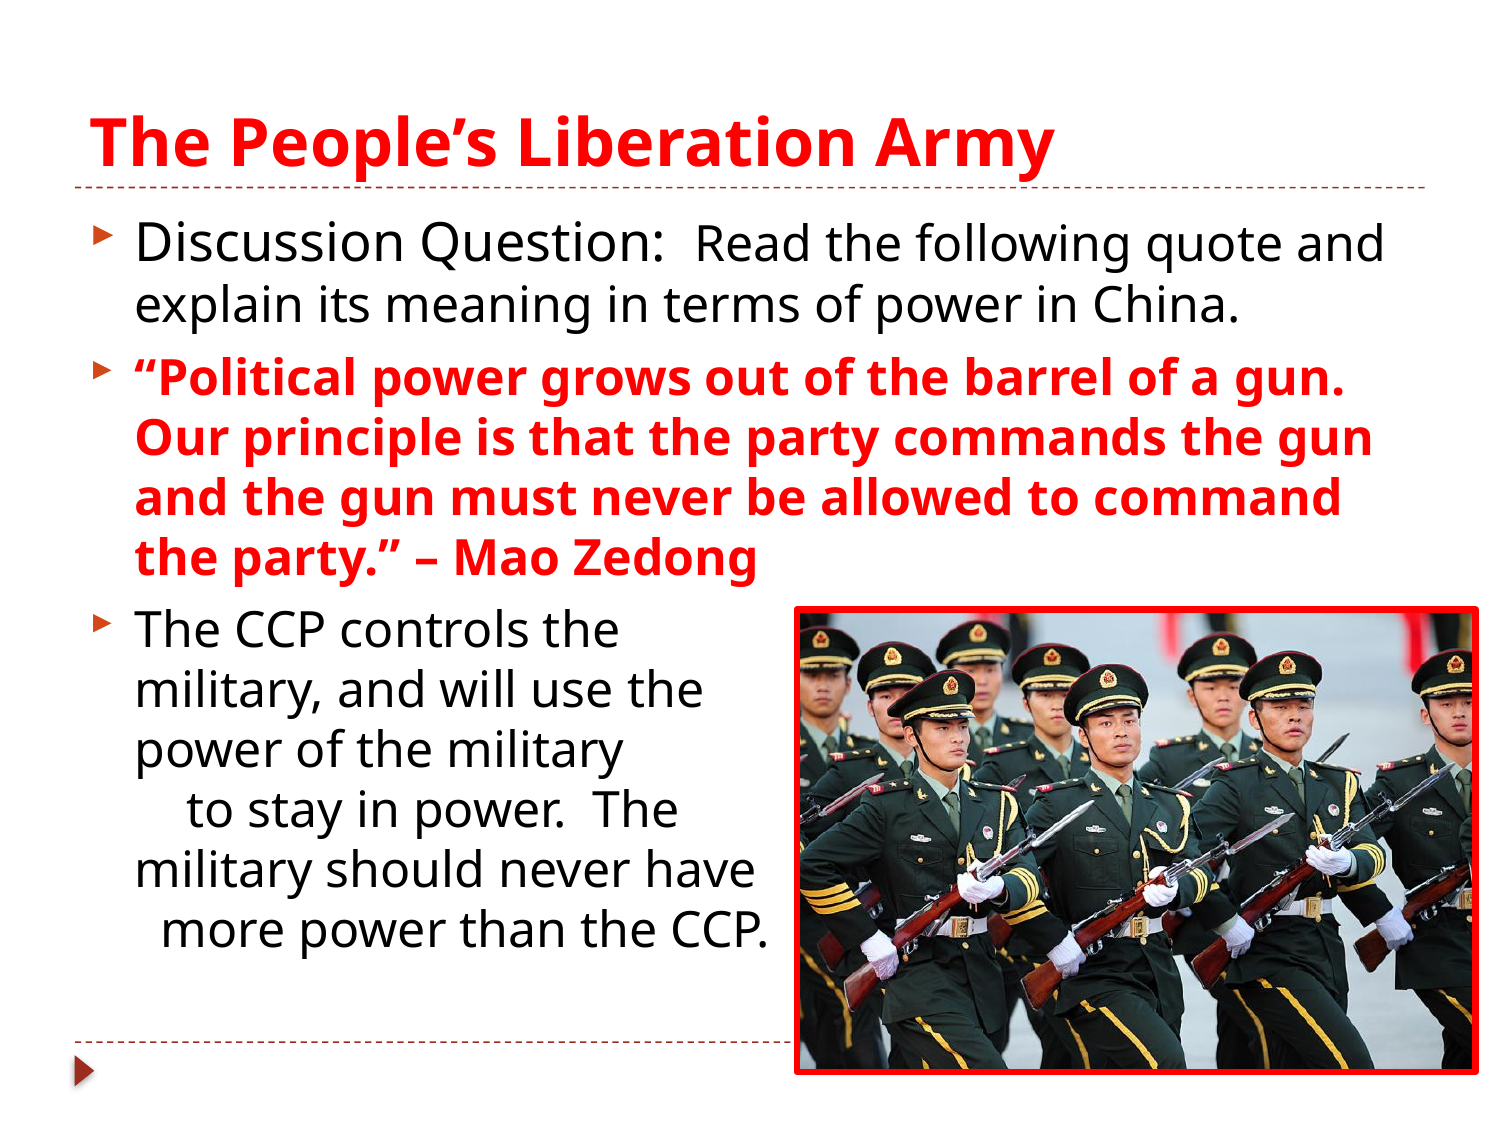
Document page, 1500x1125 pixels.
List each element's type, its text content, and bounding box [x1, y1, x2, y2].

title The People’s Liberation Army [75, 24, 1425, 188]
picture [799, 612, 1473, 1070]
list Discussion Question: Read the following quote and explain its meaning in terms of power in China. “Political power grows out of the barrel of a gun. Our principle is that the party commands the gun and the gun must never be allowed to command the party.” – Mao Zedong The CCP controls the military, and will use the power of the military to stay in power. The military should never have more power than the CCP. [75, 200, 1425, 1010]
